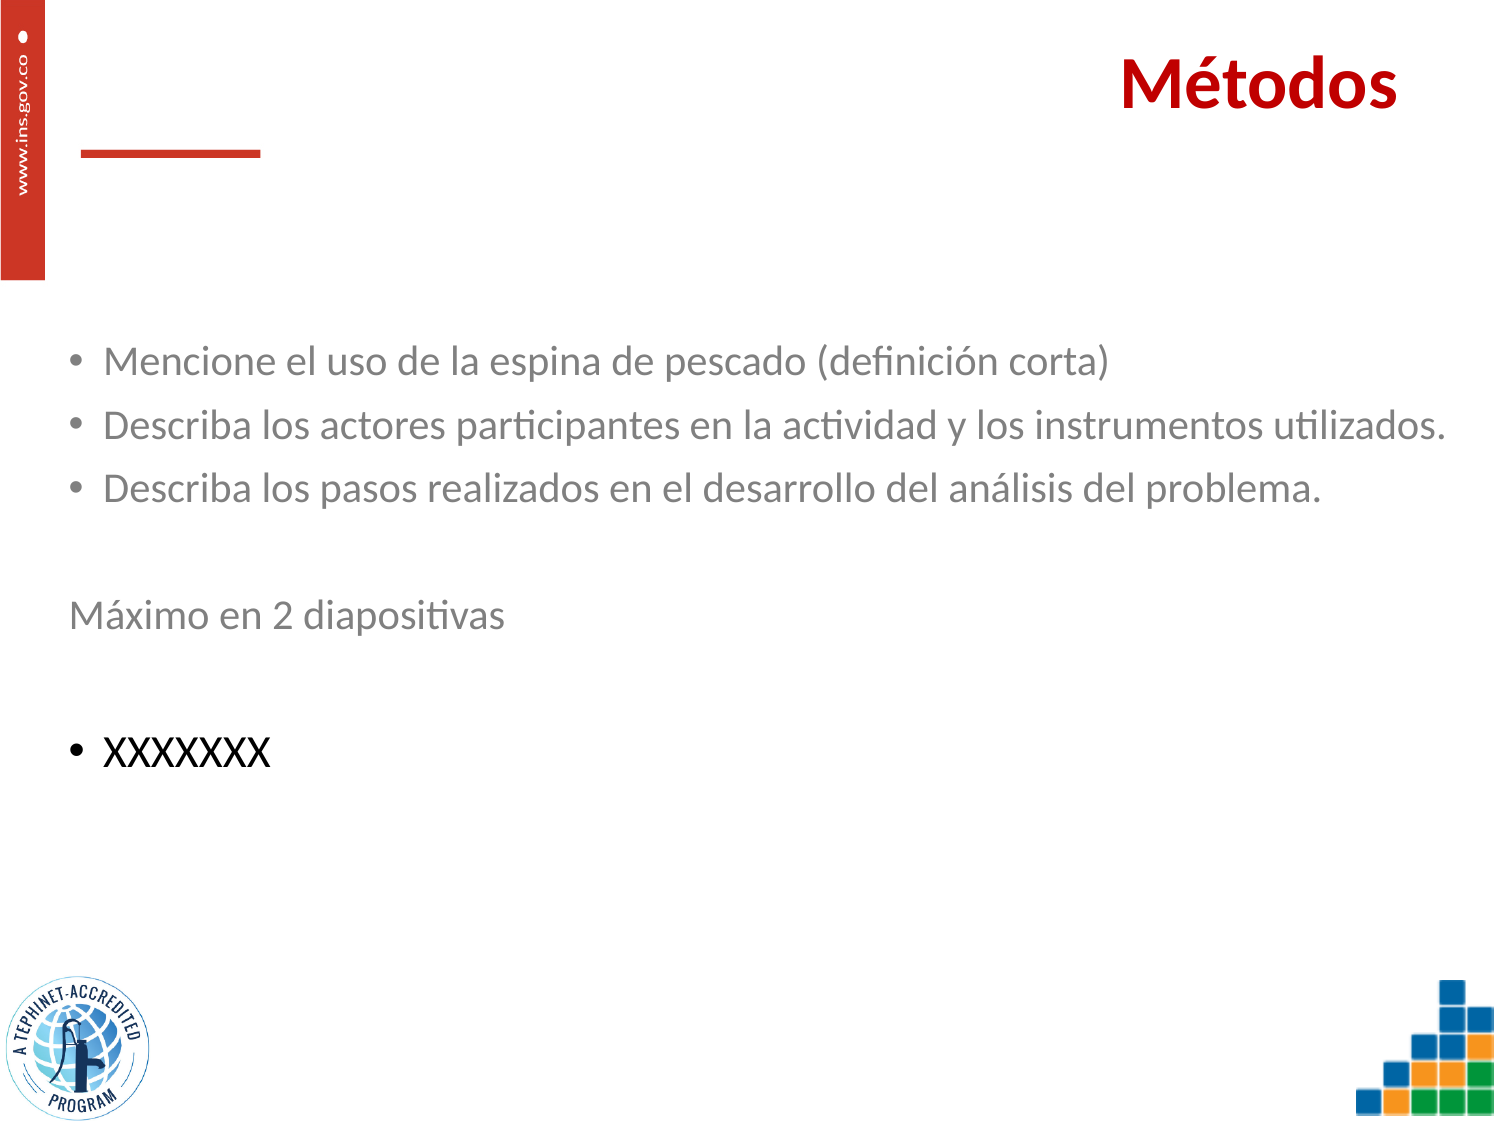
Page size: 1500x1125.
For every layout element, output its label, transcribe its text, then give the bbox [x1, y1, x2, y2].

list Mencione el uso de la espina de pescado (definición corta) Describa los actores participantes en la actividad y los instrumentos utilizados. Describa los pasos realizados en el desarrollo del análisis del problema. Máximo en 2 diapositivas XXXXXXX [53, 331, 1474, 835]
picture [1356, 980, 1494, 1116]
picture [0, 0, 1439, 943]
title Métodos [86, 51, 1414, 118]
picture [0, 970, 155, 1125]
